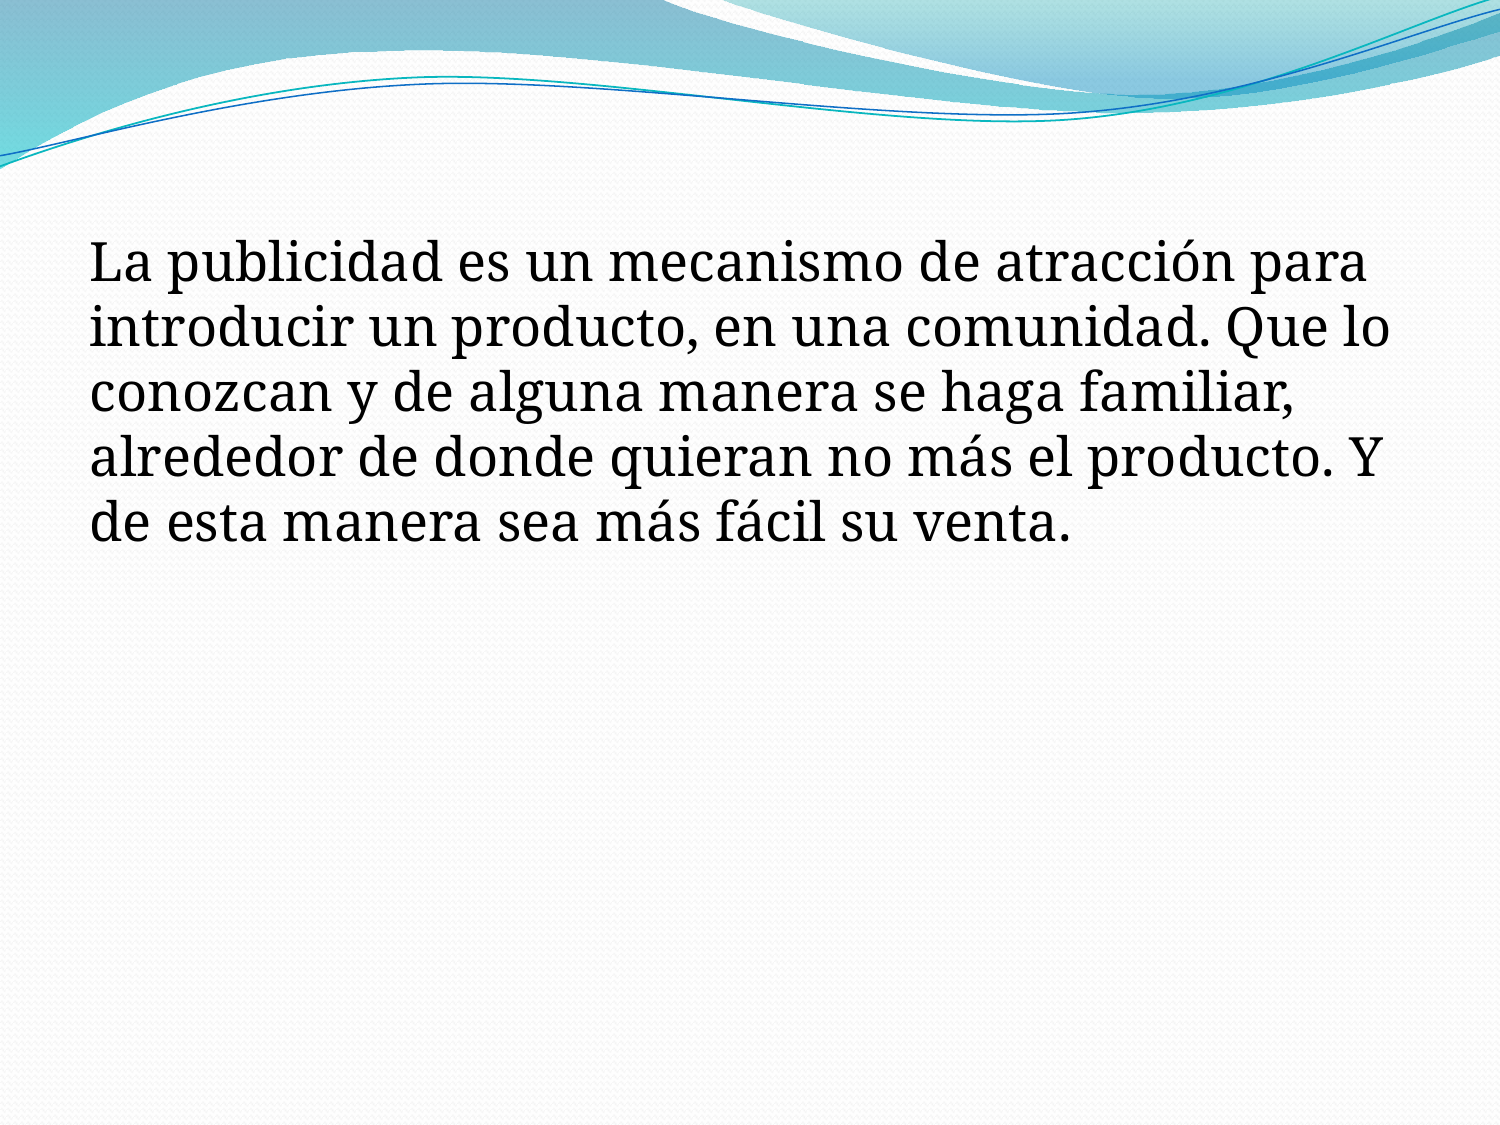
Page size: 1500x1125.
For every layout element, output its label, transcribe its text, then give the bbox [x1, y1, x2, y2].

list La publicidad es un mecanismo de atracción para introducir un producto, en una comunidad. Que lo conozcan y de alguna manera se haga familiar, alrededor de donde quieran no más el producto. Y de esta manera sea más fácil su venta. [75, 219, 1425, 1038]
